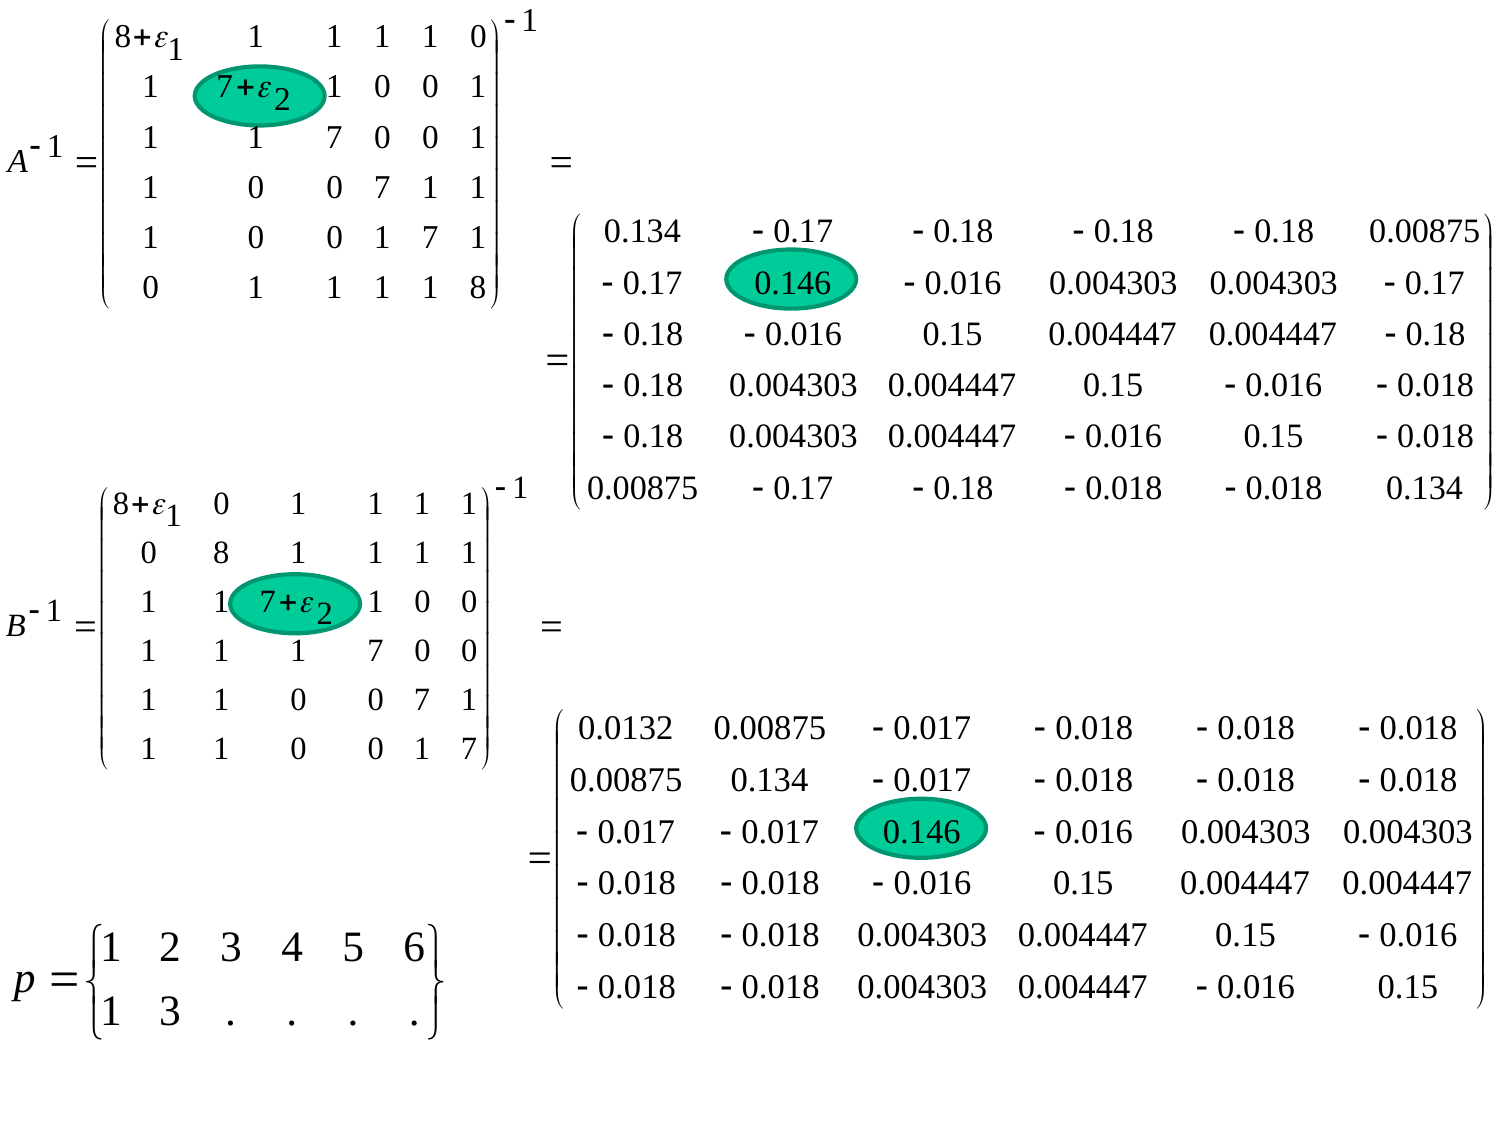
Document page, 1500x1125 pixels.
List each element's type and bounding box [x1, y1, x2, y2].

text_box [520, 703, 1496, 1016]
text_box [538, 207, 1500, 516]
text_box [0, 0, 574, 315]
text_box [1, 916, 455, 1048]
text_box [0, 467, 562, 776]
